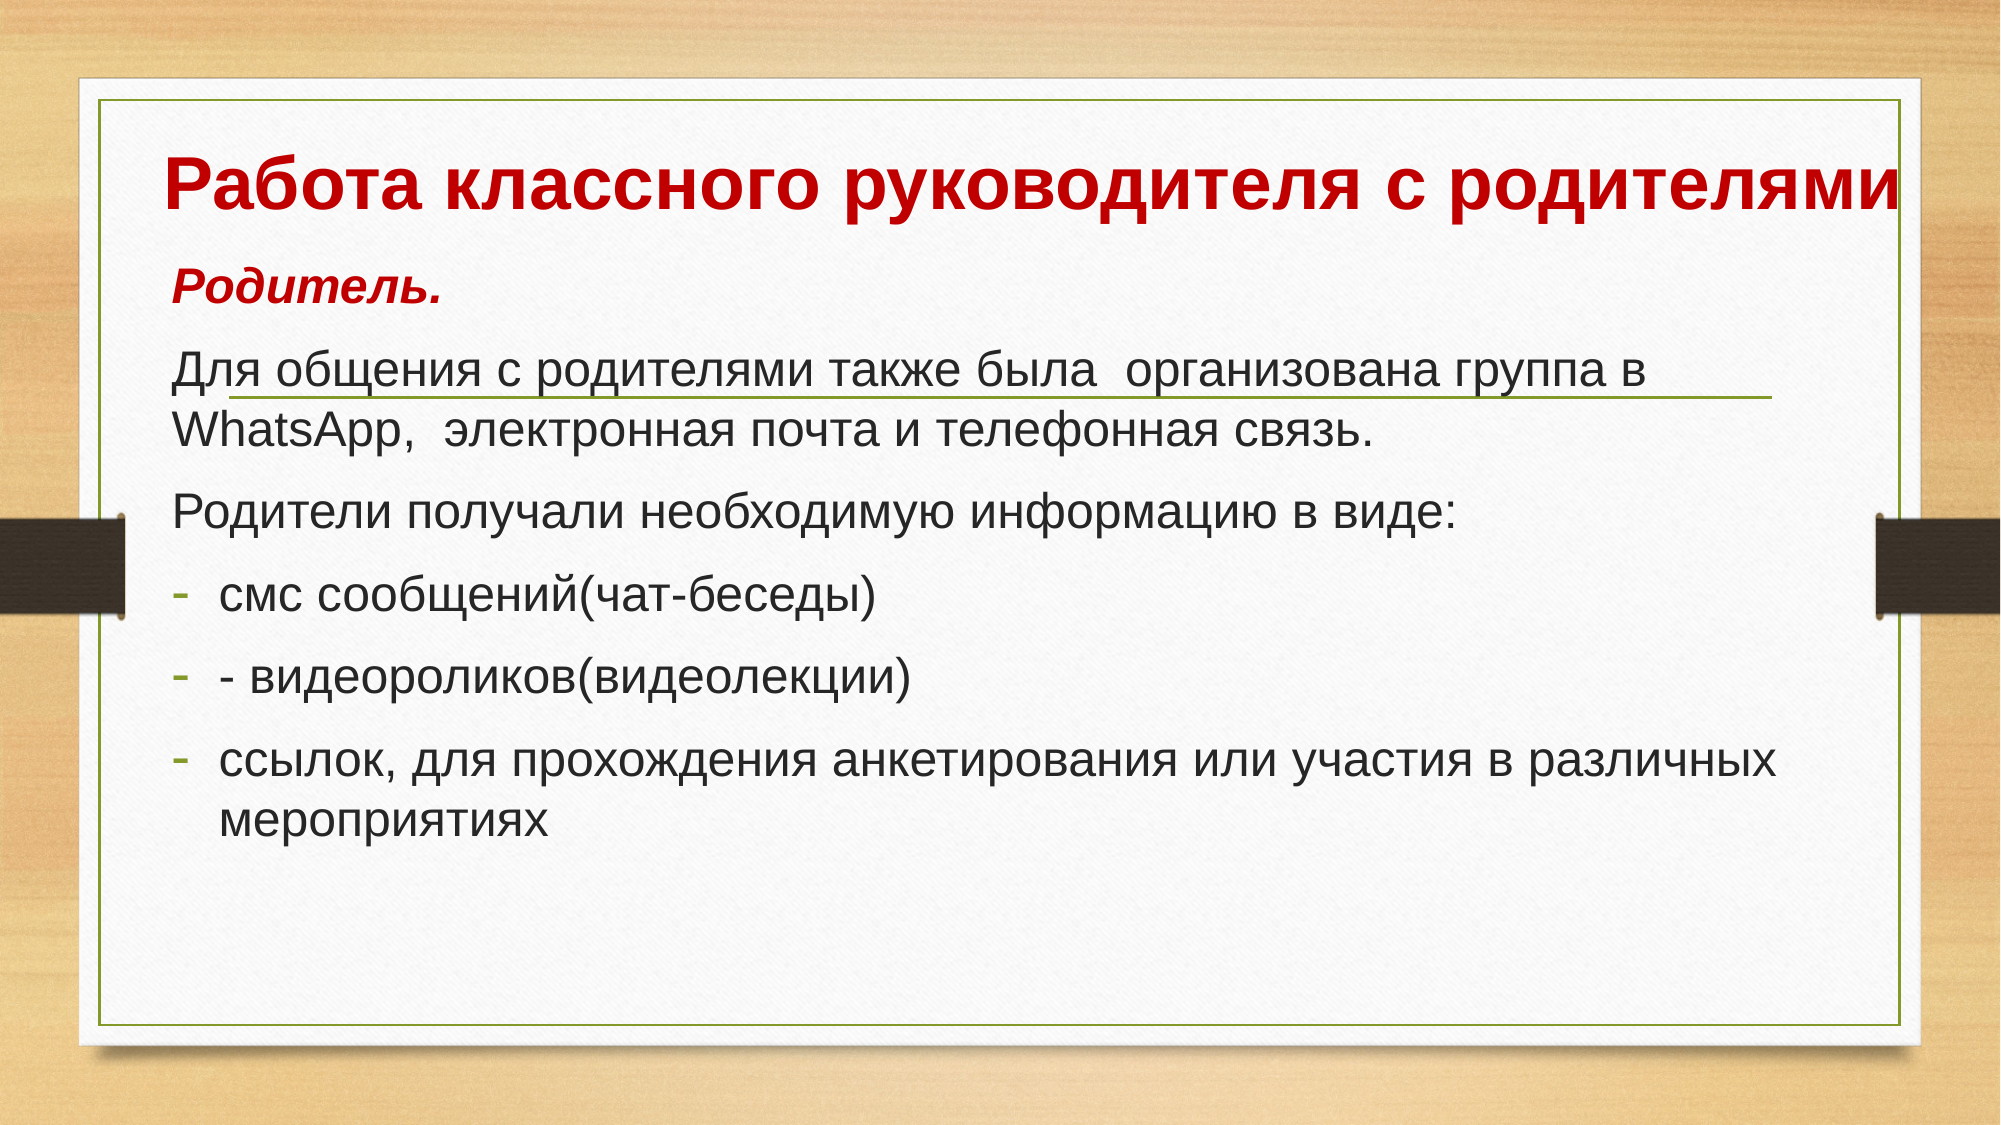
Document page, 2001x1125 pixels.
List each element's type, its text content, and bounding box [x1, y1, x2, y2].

title Работа классного руководителя c родителями [49, 96, 2000, 271]
picture [0, 0, 2001, 1125]
list Родитель. Для общения с родителями также была организована группа в WhatsApp, электронная почта и телефонная связь. Родители получали необходимую информацию в виде: смс сообщений(чат-беседы) - видеороликов(видеолекции) ссылок, для прохождения анкетирования или участия в различных мероприятиях [156, 246, 1883, 964]
